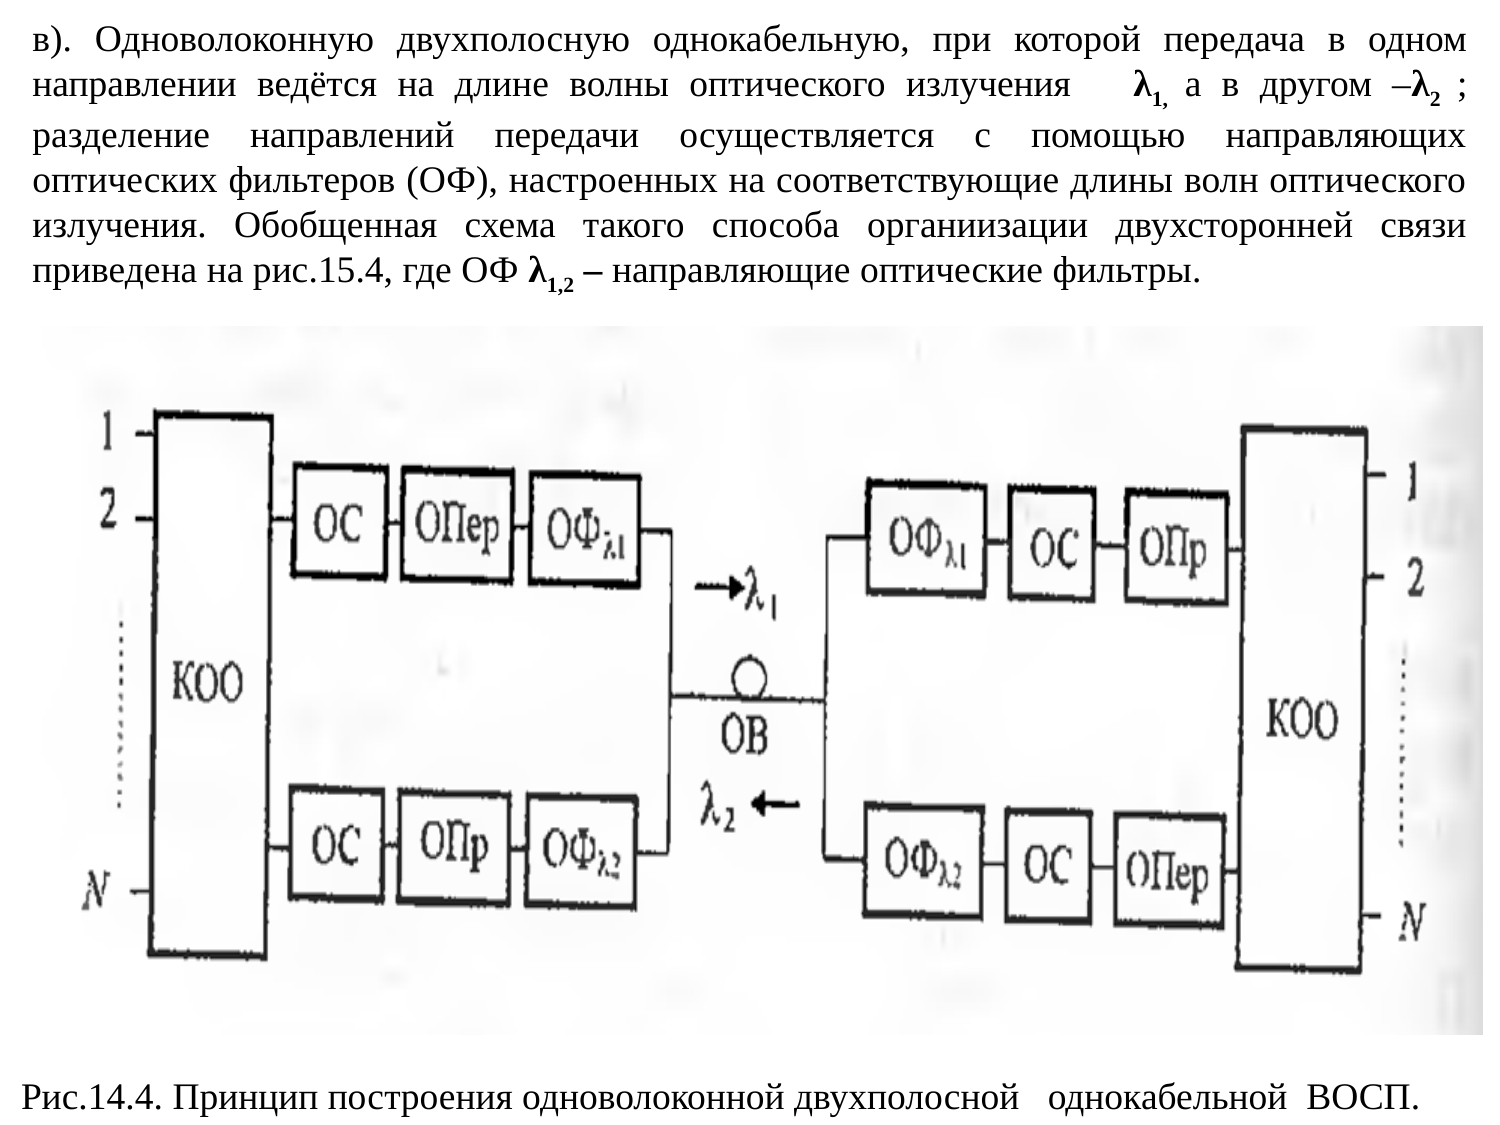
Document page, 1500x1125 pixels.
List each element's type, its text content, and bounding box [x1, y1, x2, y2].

picture [17, 326, 1483, 1036]
text_box Рис.14.4. Принцип построения одноволоконной двухполосной однокабельной ВОСП. [6, 1064, 1489, 1125]
text_box в). Одноволоконную двухполосную однокабельную, при которой передача в одном направлении ведётся на длине волны оптического излучения λ1, а в другом –λ2 ; разделение направлений передачи осуществляется с помощью направляющих оптических фильтеров (ОФ), настроенных на соответствующие длины волн оптического излучения. Обобщенная схема такого способа органиизации двухсторонней связи приведена на рис.15.4, где ОФ λ1,2 – направляющие оптические фильтры. [17, 6, 1483, 304]
